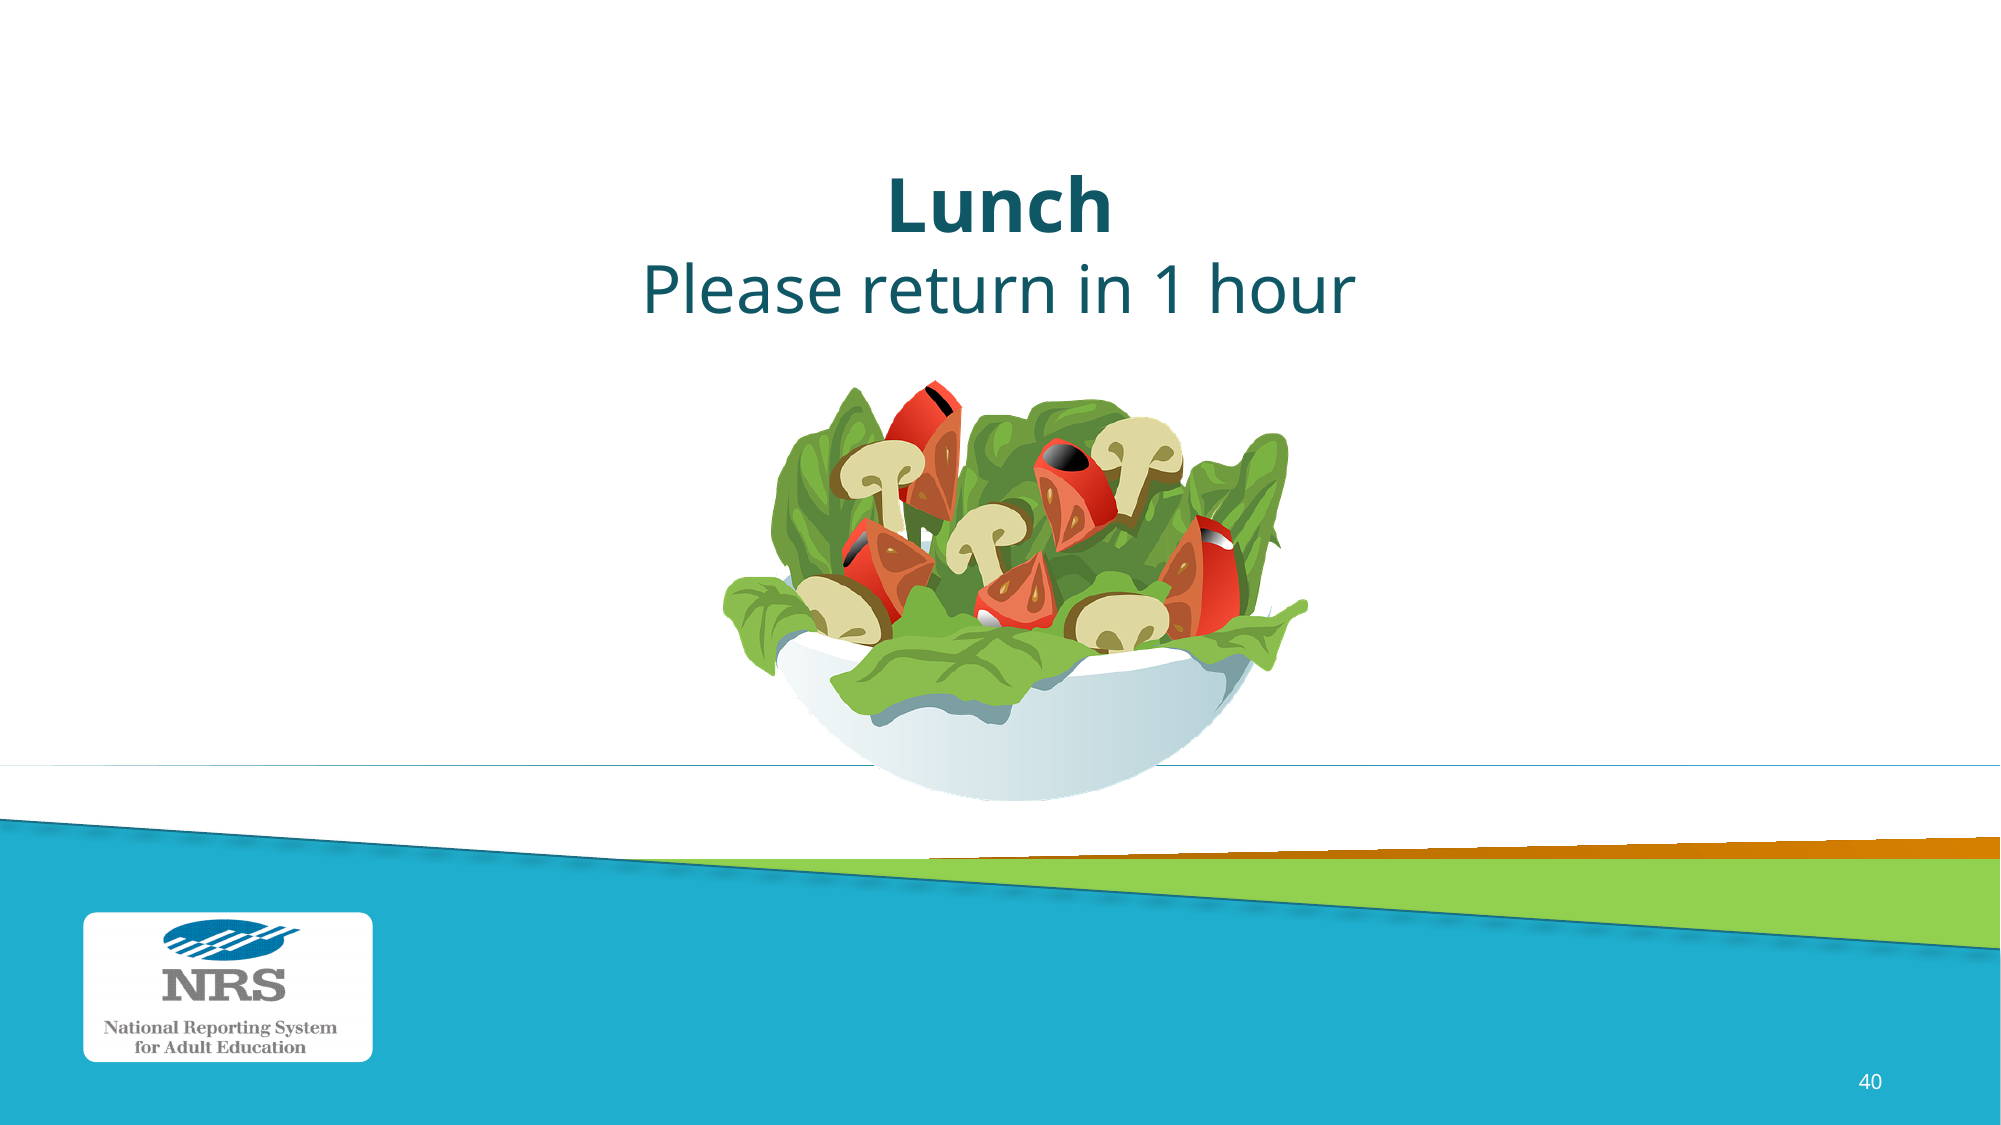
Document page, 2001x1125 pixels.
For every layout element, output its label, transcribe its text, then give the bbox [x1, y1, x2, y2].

slide_number 40 [1766, 1059, 1900, 1092]
title Lunch Please return in 1 hour [150, 149, 1850, 451]
picture [83, 912, 373, 1063]
picture [723, 380, 1309, 801]
